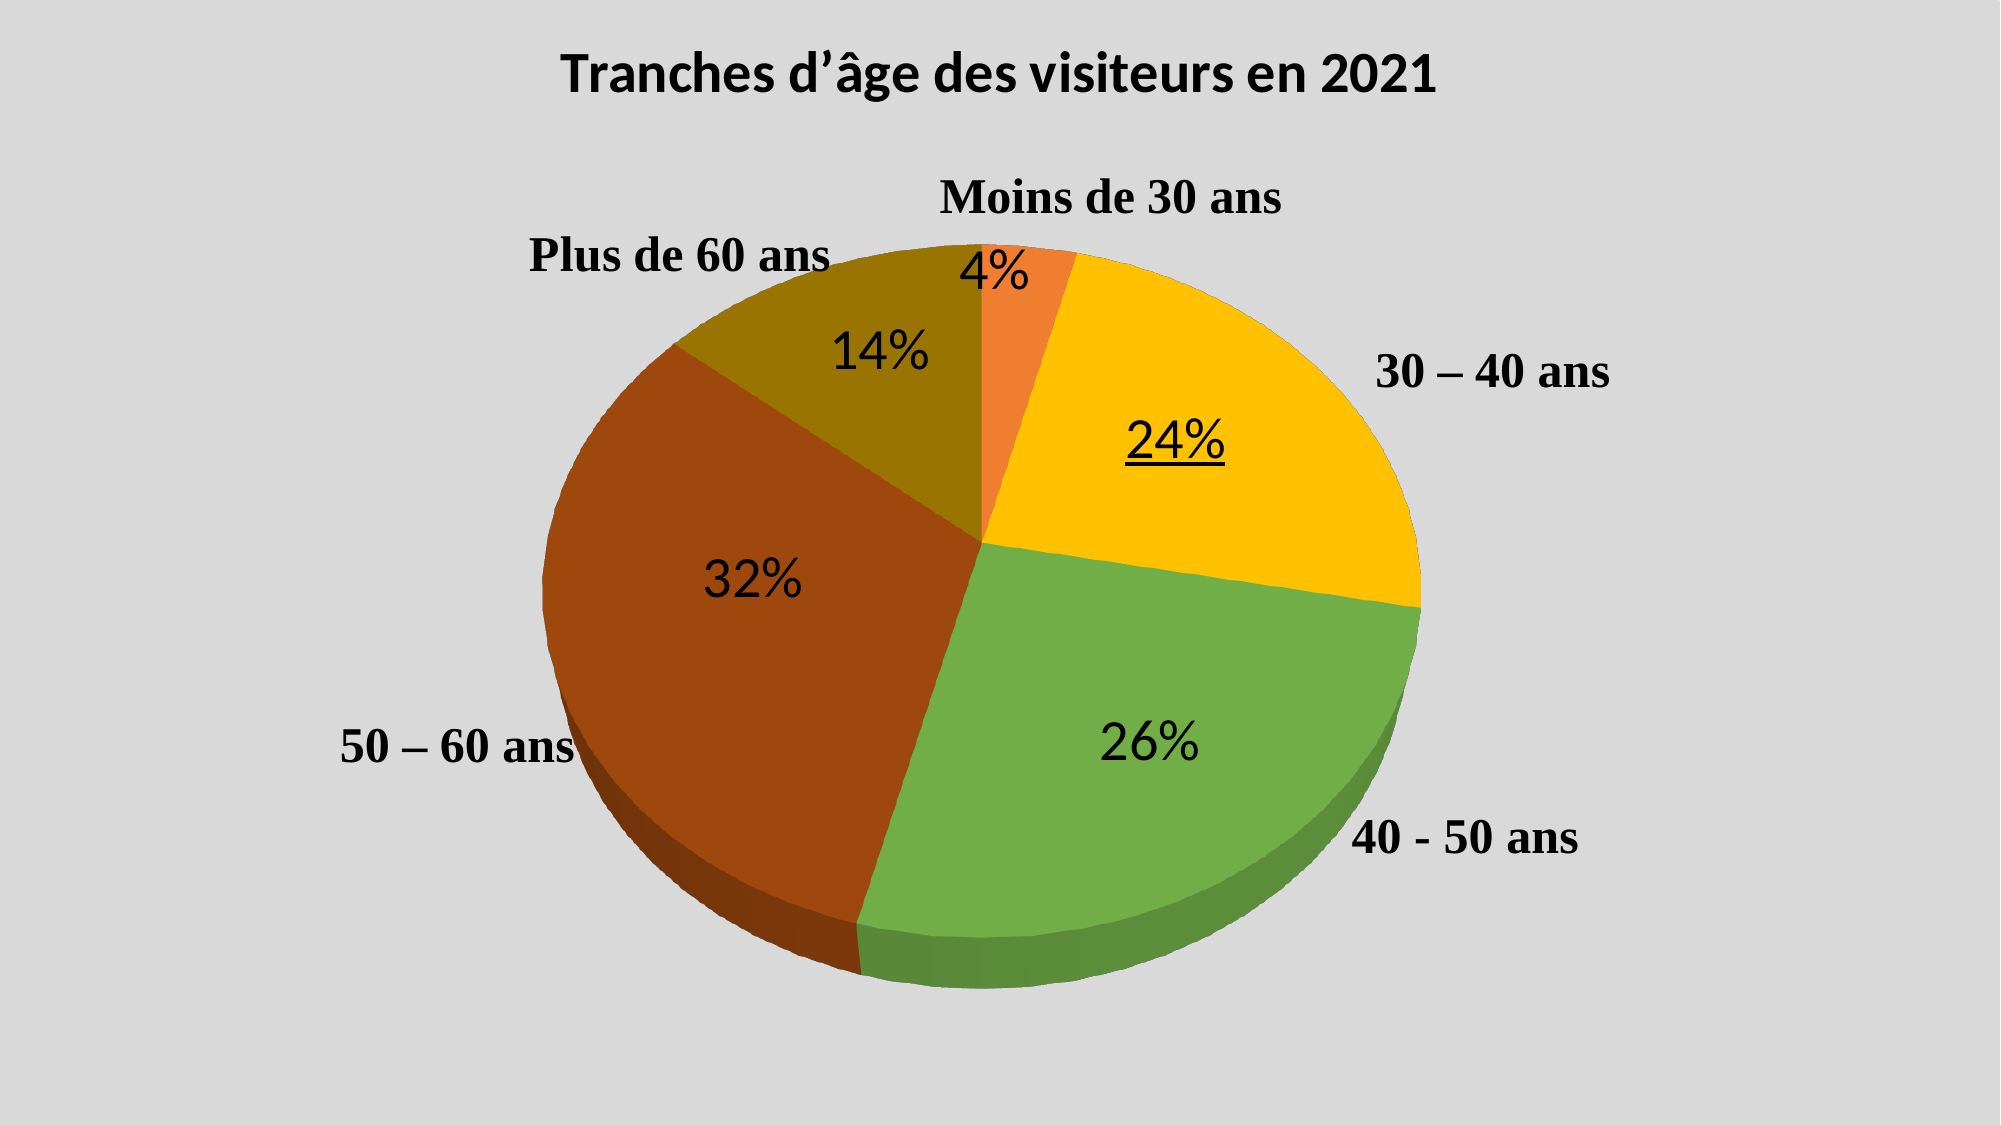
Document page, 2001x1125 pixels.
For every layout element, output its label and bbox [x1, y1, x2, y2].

chart [0, 0, 2000, 1125]
